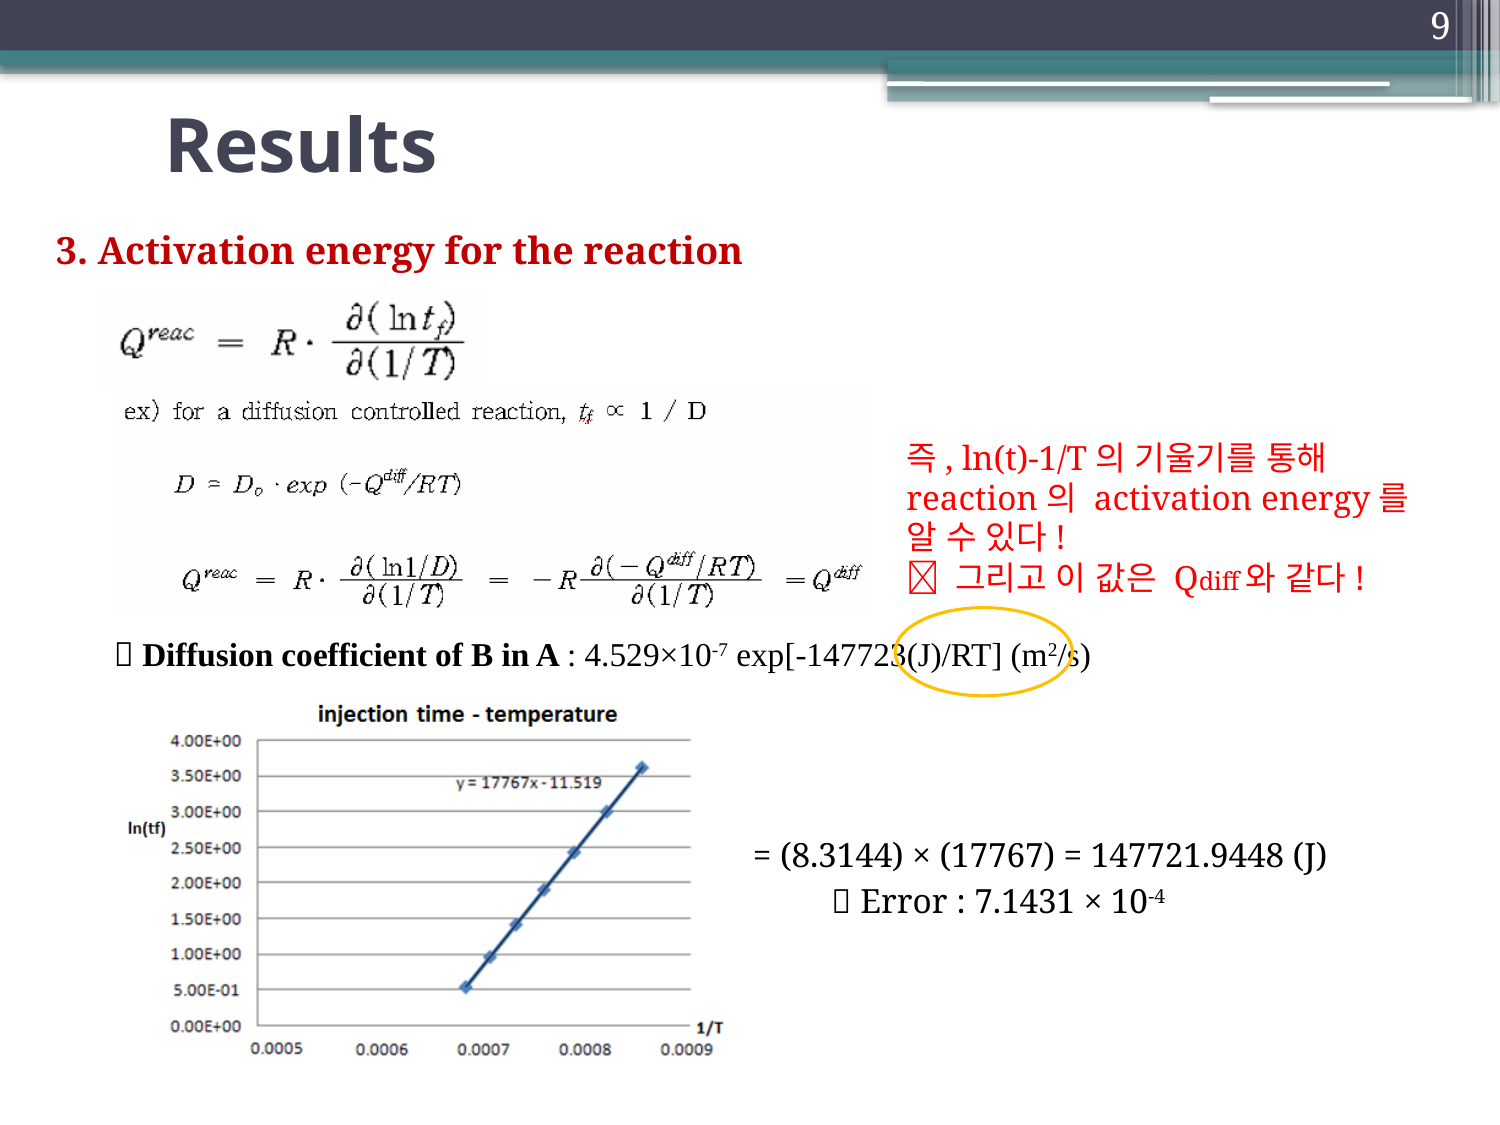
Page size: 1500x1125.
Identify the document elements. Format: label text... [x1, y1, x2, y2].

text_box  Diffusion coefficient of B in A : 4.529×10-7 exp[-147723(J)/RT] (m2/s) [99, 625, 912, 681]
text_box 즉, ln(t)-1/T의 기울기를 통해 reaction의 activation energy를 알 수 있다!  그리고 이 값은 Qdiff와 같다! [945, 429, 1443, 604]
picture [111, 699, 748, 1077]
text_box [893, 606, 1074, 698]
slide_number 9 [1341, 0, 1466, 61]
text_box  Diffusion coefficient of B in A : 4.529×10-7 exp[-147723(J)/RT] (m2/s) [1055, 625, 1400, 681]
text_box 3. Activation energy for the reaction [41, 219, 1247, 280]
title Results [150, 54, 672, 219]
picture [100, 290, 940, 622]
text_box  Error : 7.1431 × 10-4 [816, 873, 1292, 928]
